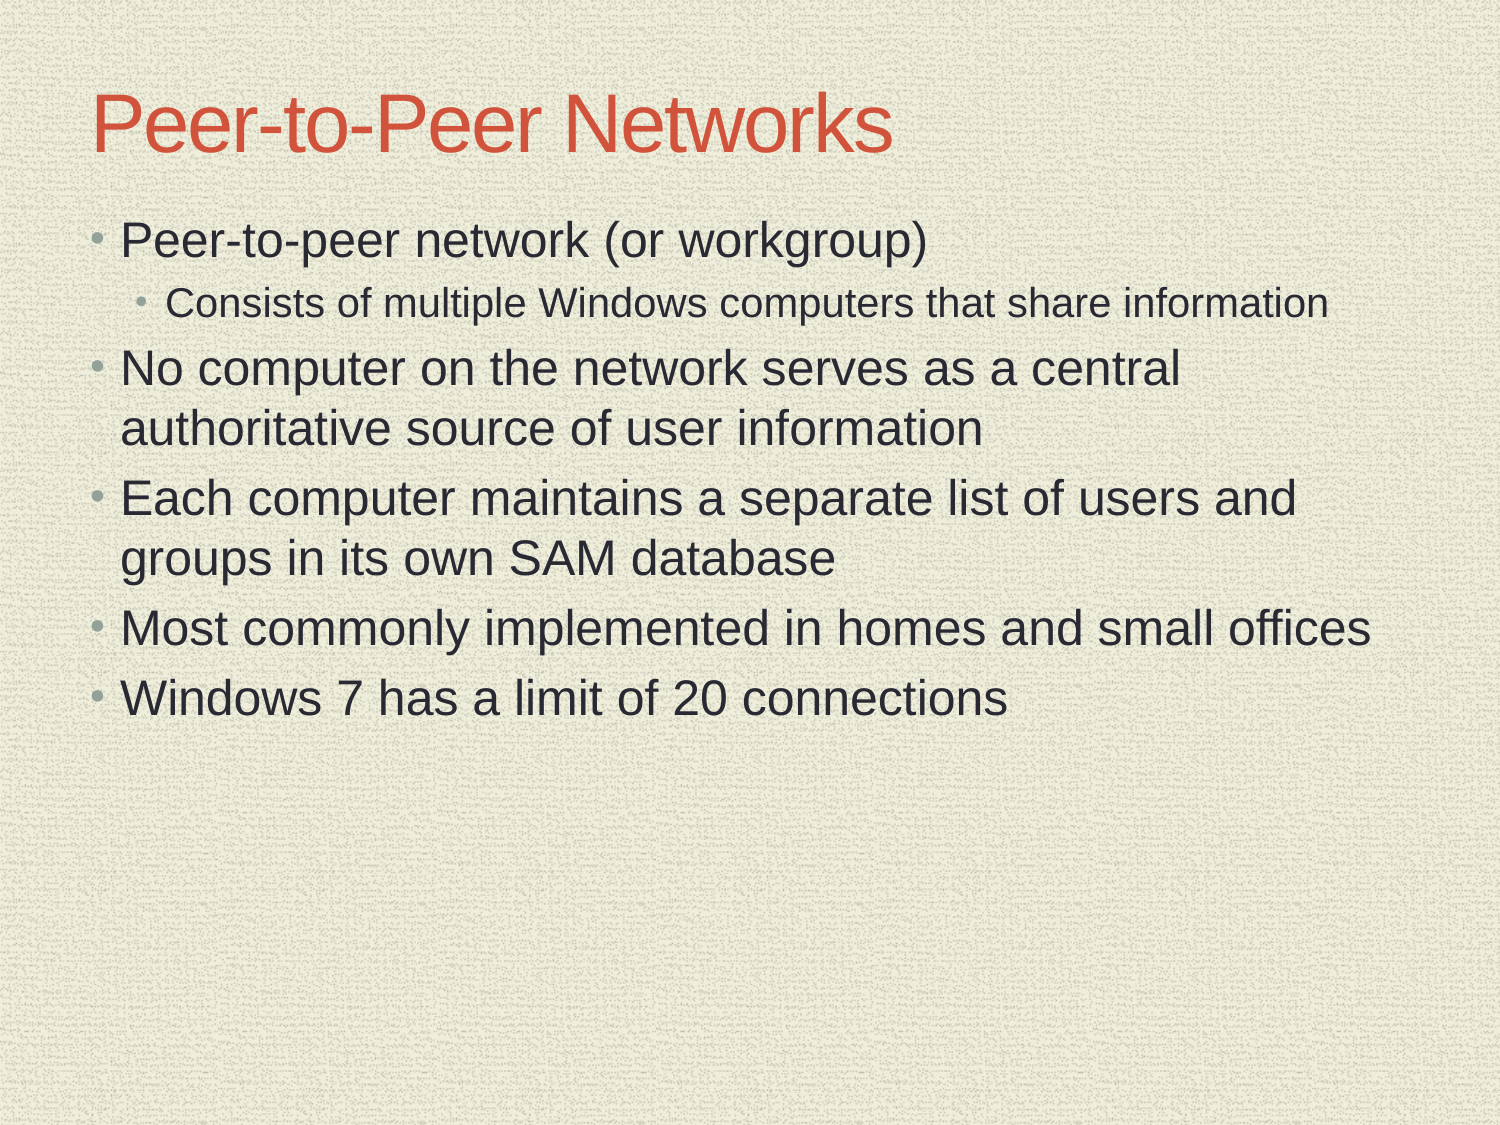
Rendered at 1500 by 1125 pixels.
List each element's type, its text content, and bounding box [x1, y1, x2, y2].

list Peer-to-peer network (or workgroup) Consists of multiple Windows computers that share information No computer on the network serves as a central authoritative source of user information Each computer maintains a separate list of users and groups in its own SAM database Most commonly implemented in homes and small offices Windows 7 has a limit of 20 connections [75, 200, 1425, 1000]
title Peer-to-Peer Networks [75, 37, 1425, 200]
